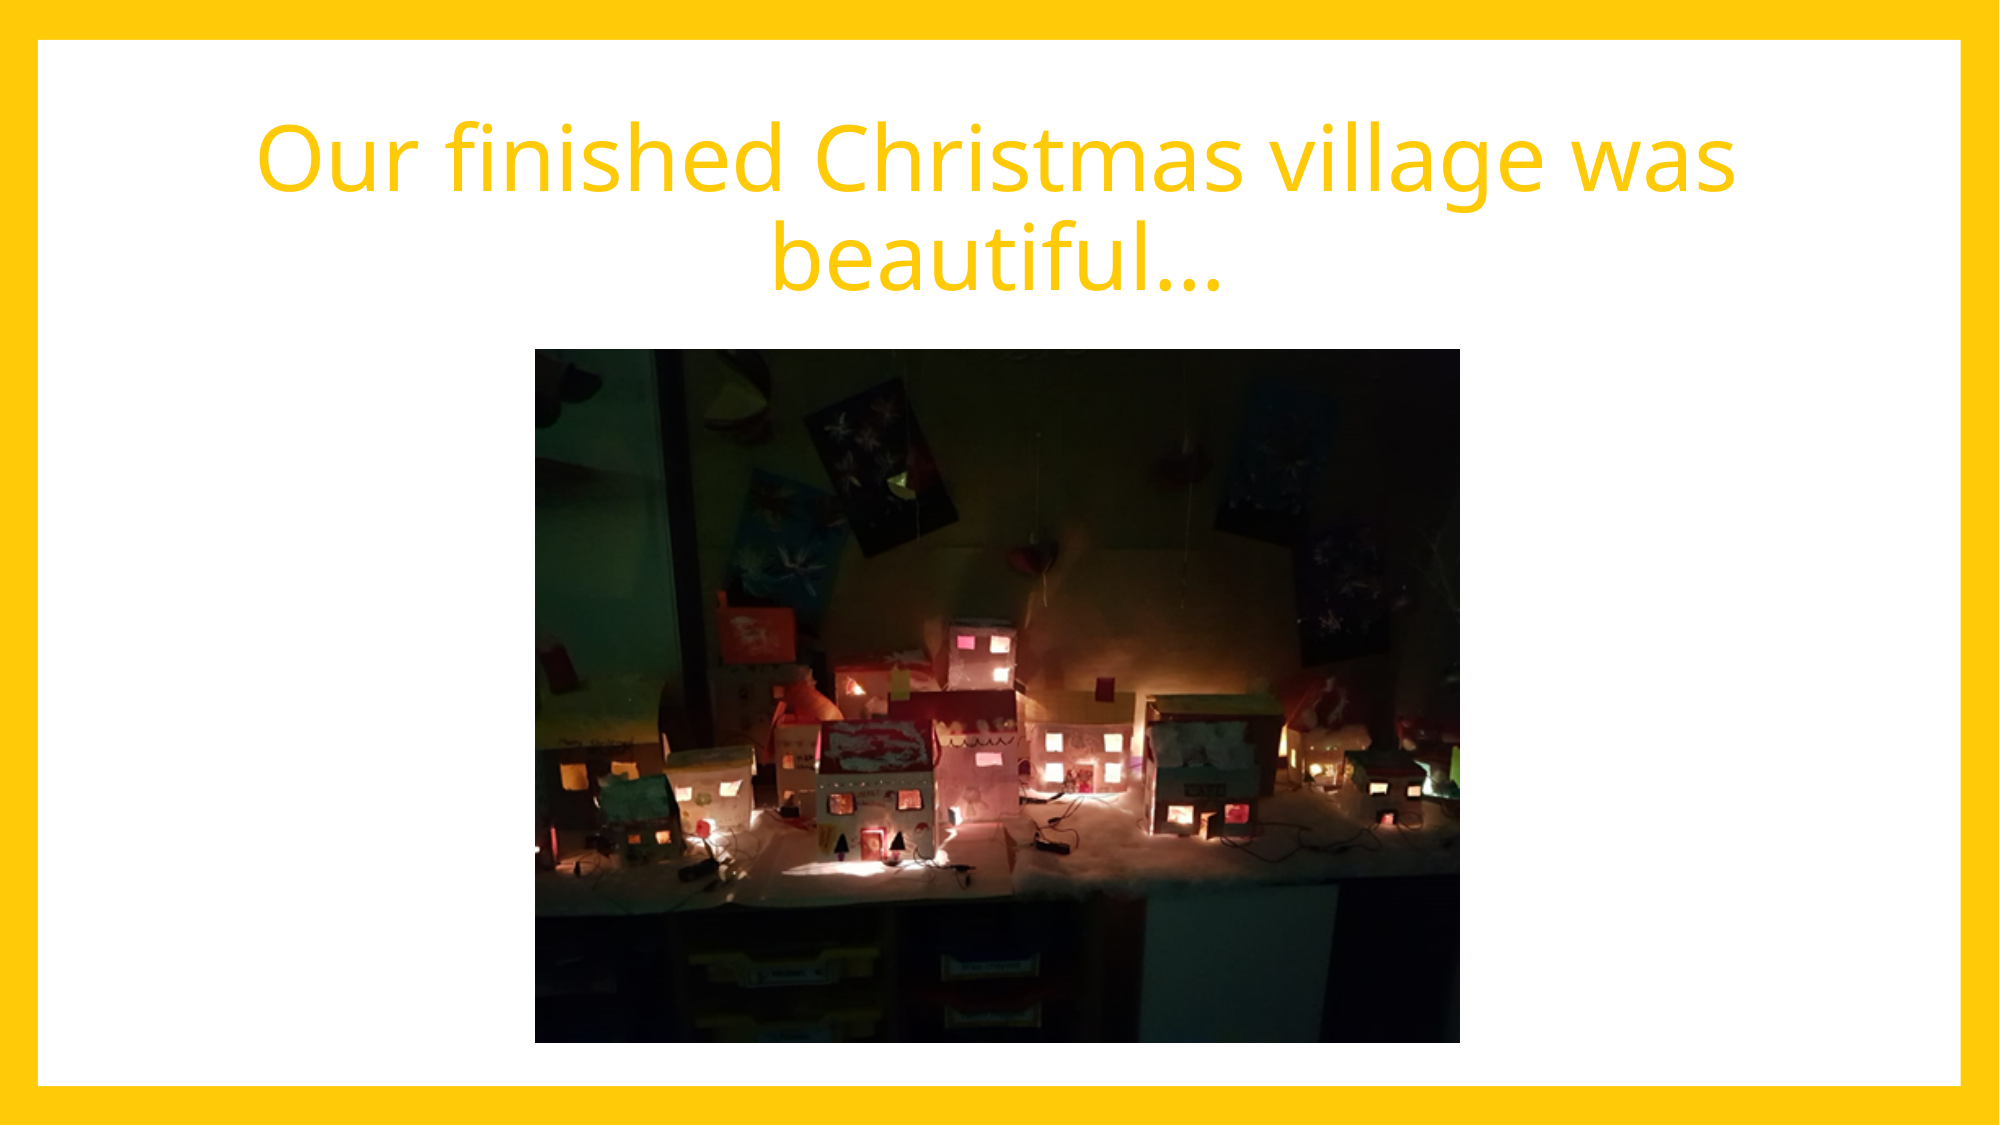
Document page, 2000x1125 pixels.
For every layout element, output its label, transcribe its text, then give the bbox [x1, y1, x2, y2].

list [534, 349, 1460, 1043]
title Our finished Christmas village was beautiful… [187, 99, 1807, 323]
